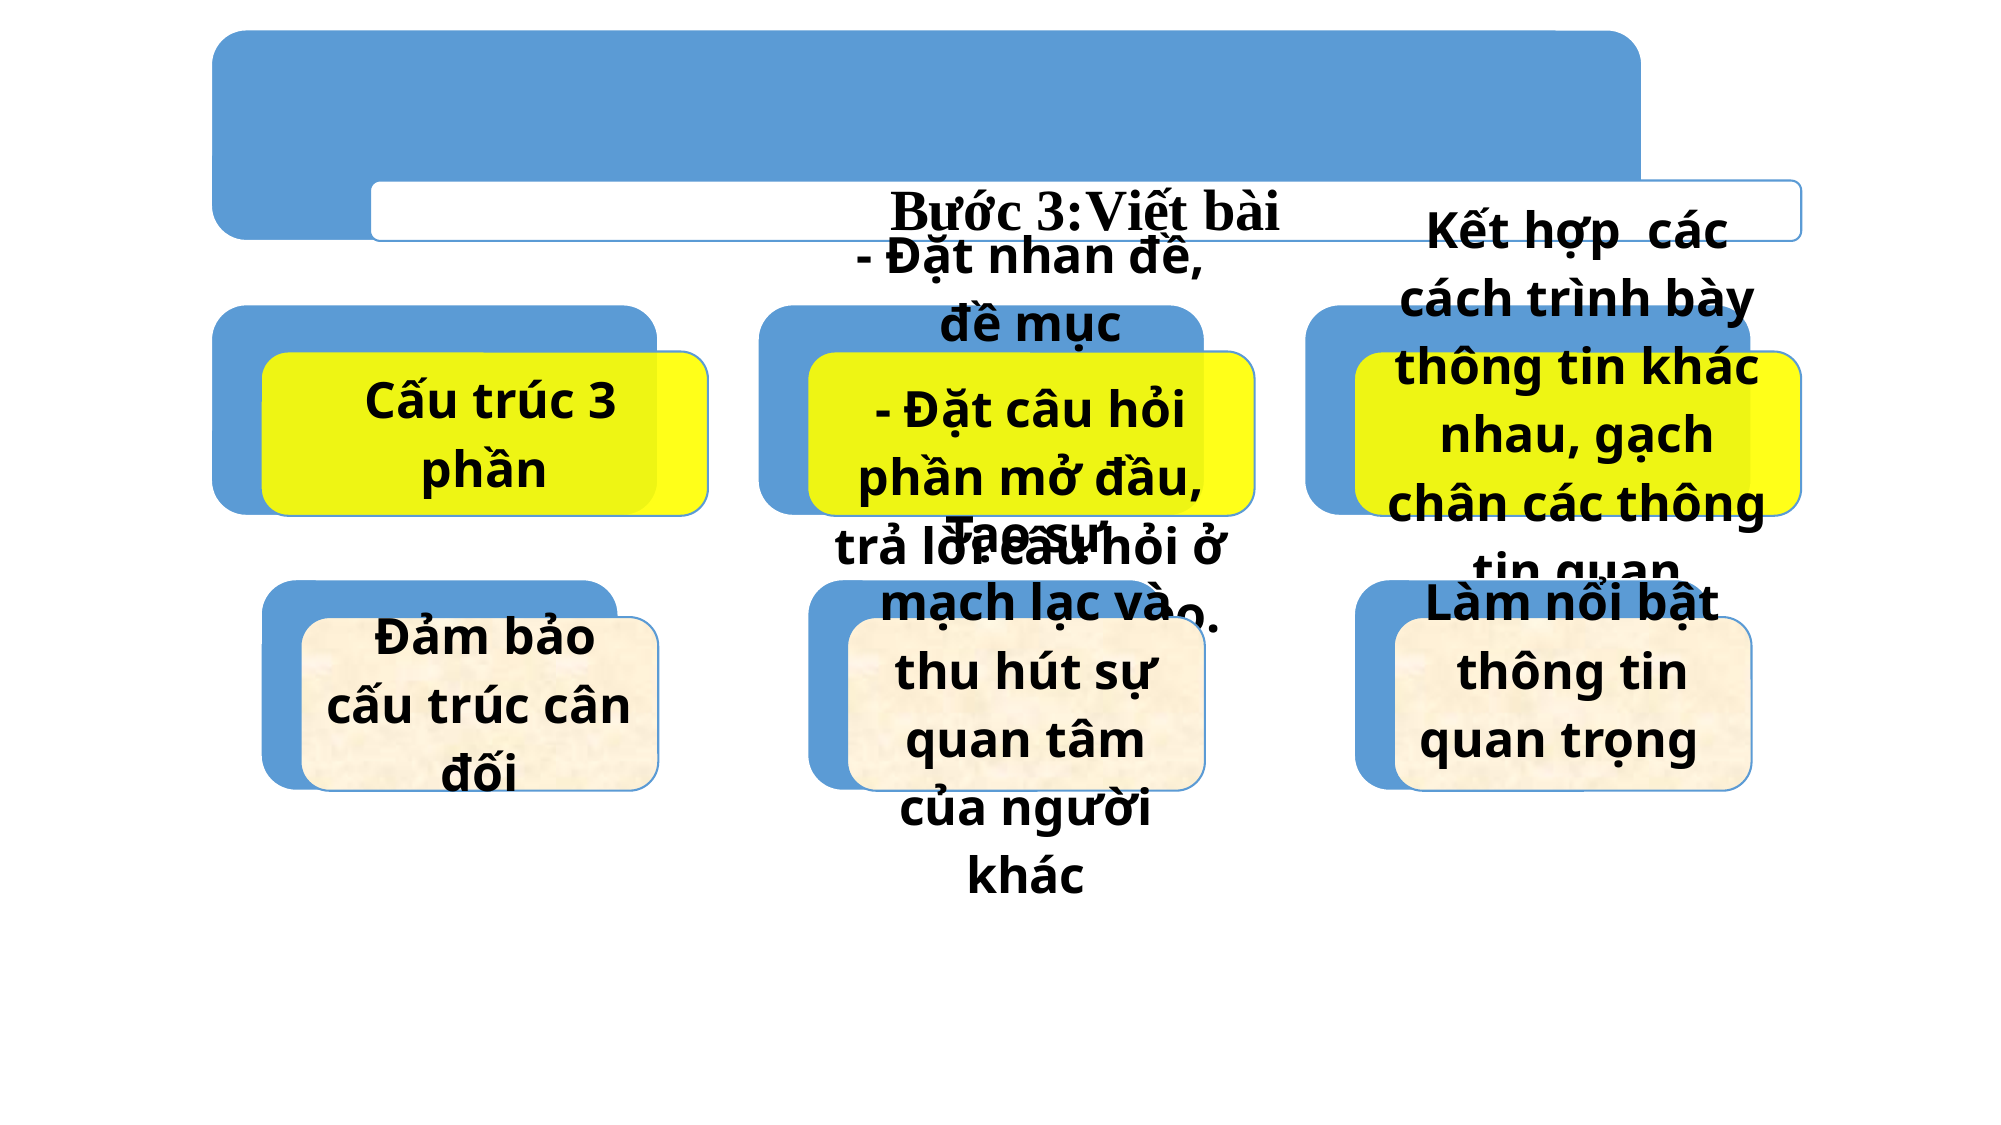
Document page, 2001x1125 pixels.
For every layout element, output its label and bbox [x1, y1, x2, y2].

text_box [12, 29, 2000, 1066]
